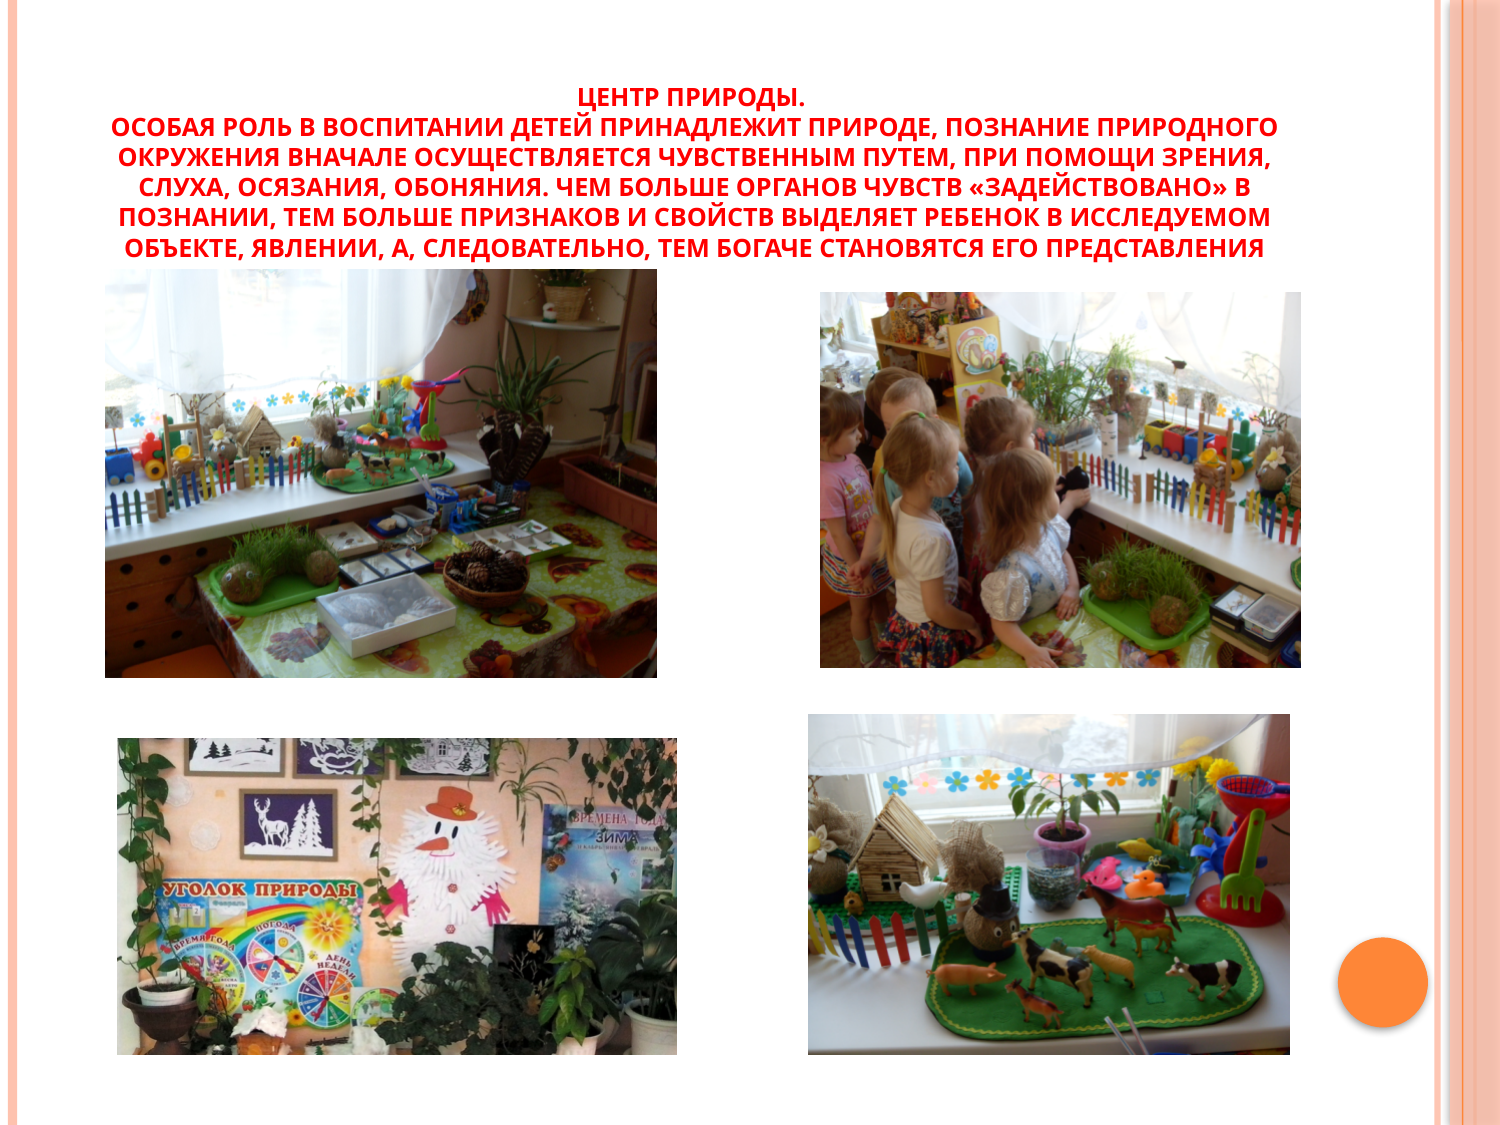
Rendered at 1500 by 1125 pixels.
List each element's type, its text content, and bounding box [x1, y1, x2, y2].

picture [819, 292, 1302, 669]
title Центр природы. Особая роль в воспитании детей принадлежит природе, познание природного окружения вначале осуществляется чувственным путем, при помощи зрения, слуха, осязания, обоняния. Чем больше органов чувств «задействовано» в познании, тем больше признаков и свойств выделяет ребенок в исследуемом объекте, явлении, а, следовательно, тем богаче становятся его представления [82, 46, 1307, 270]
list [807, 714, 1290, 1055]
picture [116, 737, 677, 1056]
picture [104, 268, 658, 678]
